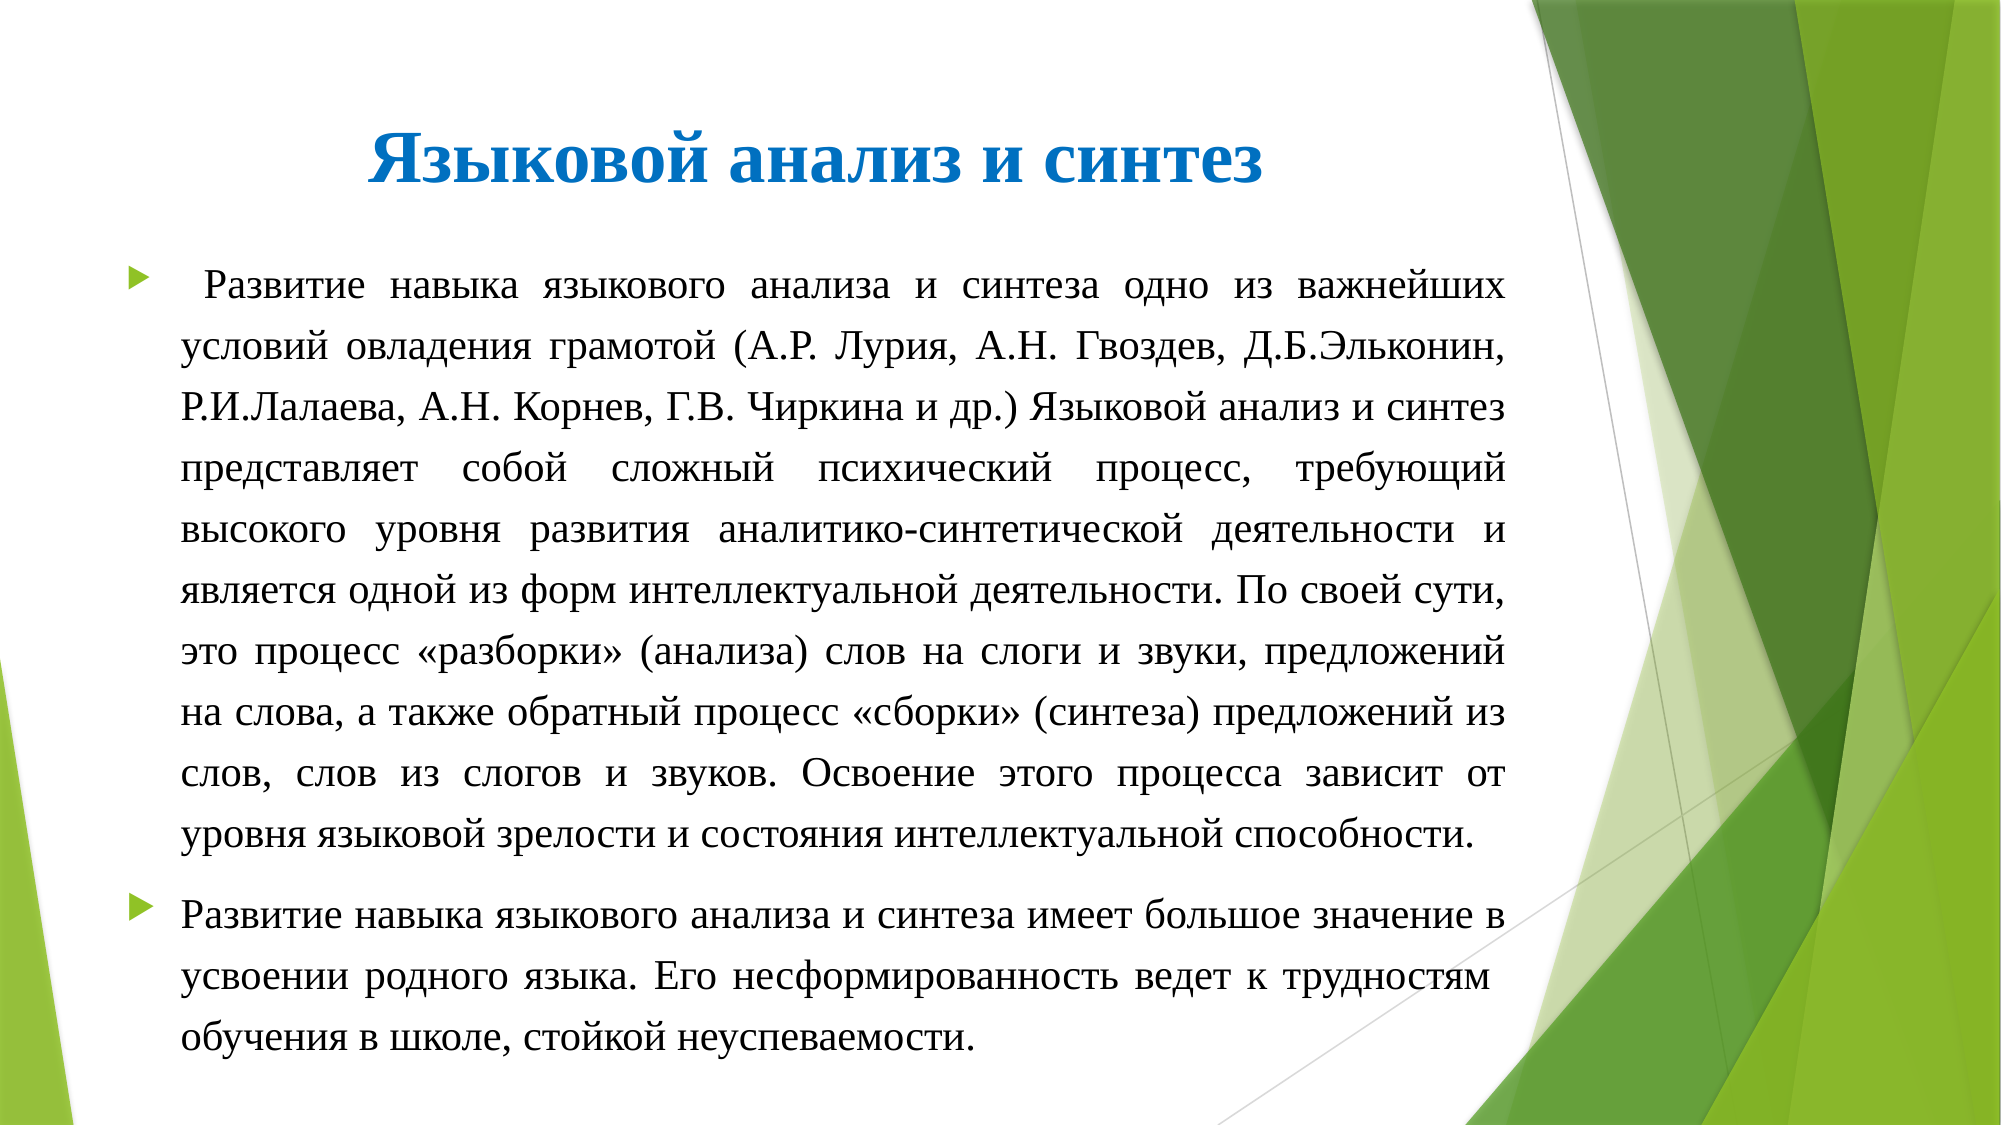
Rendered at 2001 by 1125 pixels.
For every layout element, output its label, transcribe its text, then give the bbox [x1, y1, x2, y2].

title Языковой анализ и синтез [111, 99, 1522, 238]
list Развитие навыка языкового анализа и синтеза одно из важнейших условий овладения грамотой (А.Р. Лурия, А.Н. Гвоздев, Д.Б.Эльконин, Р.И.Лалаева, А.Н. Корнев, Г.В. Чиркина и др.) Языковой анализ и синтез представляет собой сложный психический процесс, требующий высокого уровня развития аналитико-синтетической деятельности и является одной из форм интеллектуальной деятельности. По своей сути, это процесс «разборки» (анализа) слов на слоги и звуки, предложений на слова, а также обратный процесс «сборки» (синтеза) предложений из слов, слов из слогов и звуков. Освоение этого процесса зависит от уровня языковой зрелости и состояния интеллектуальной способности. Развитие навыка языкового анализа и синтеза имеет большое значение в усвоении родного языка. Его несформированность ведет к трудностям обучения в школе, стойкой неуспеваемости. [111, 238, 1522, 1125]
